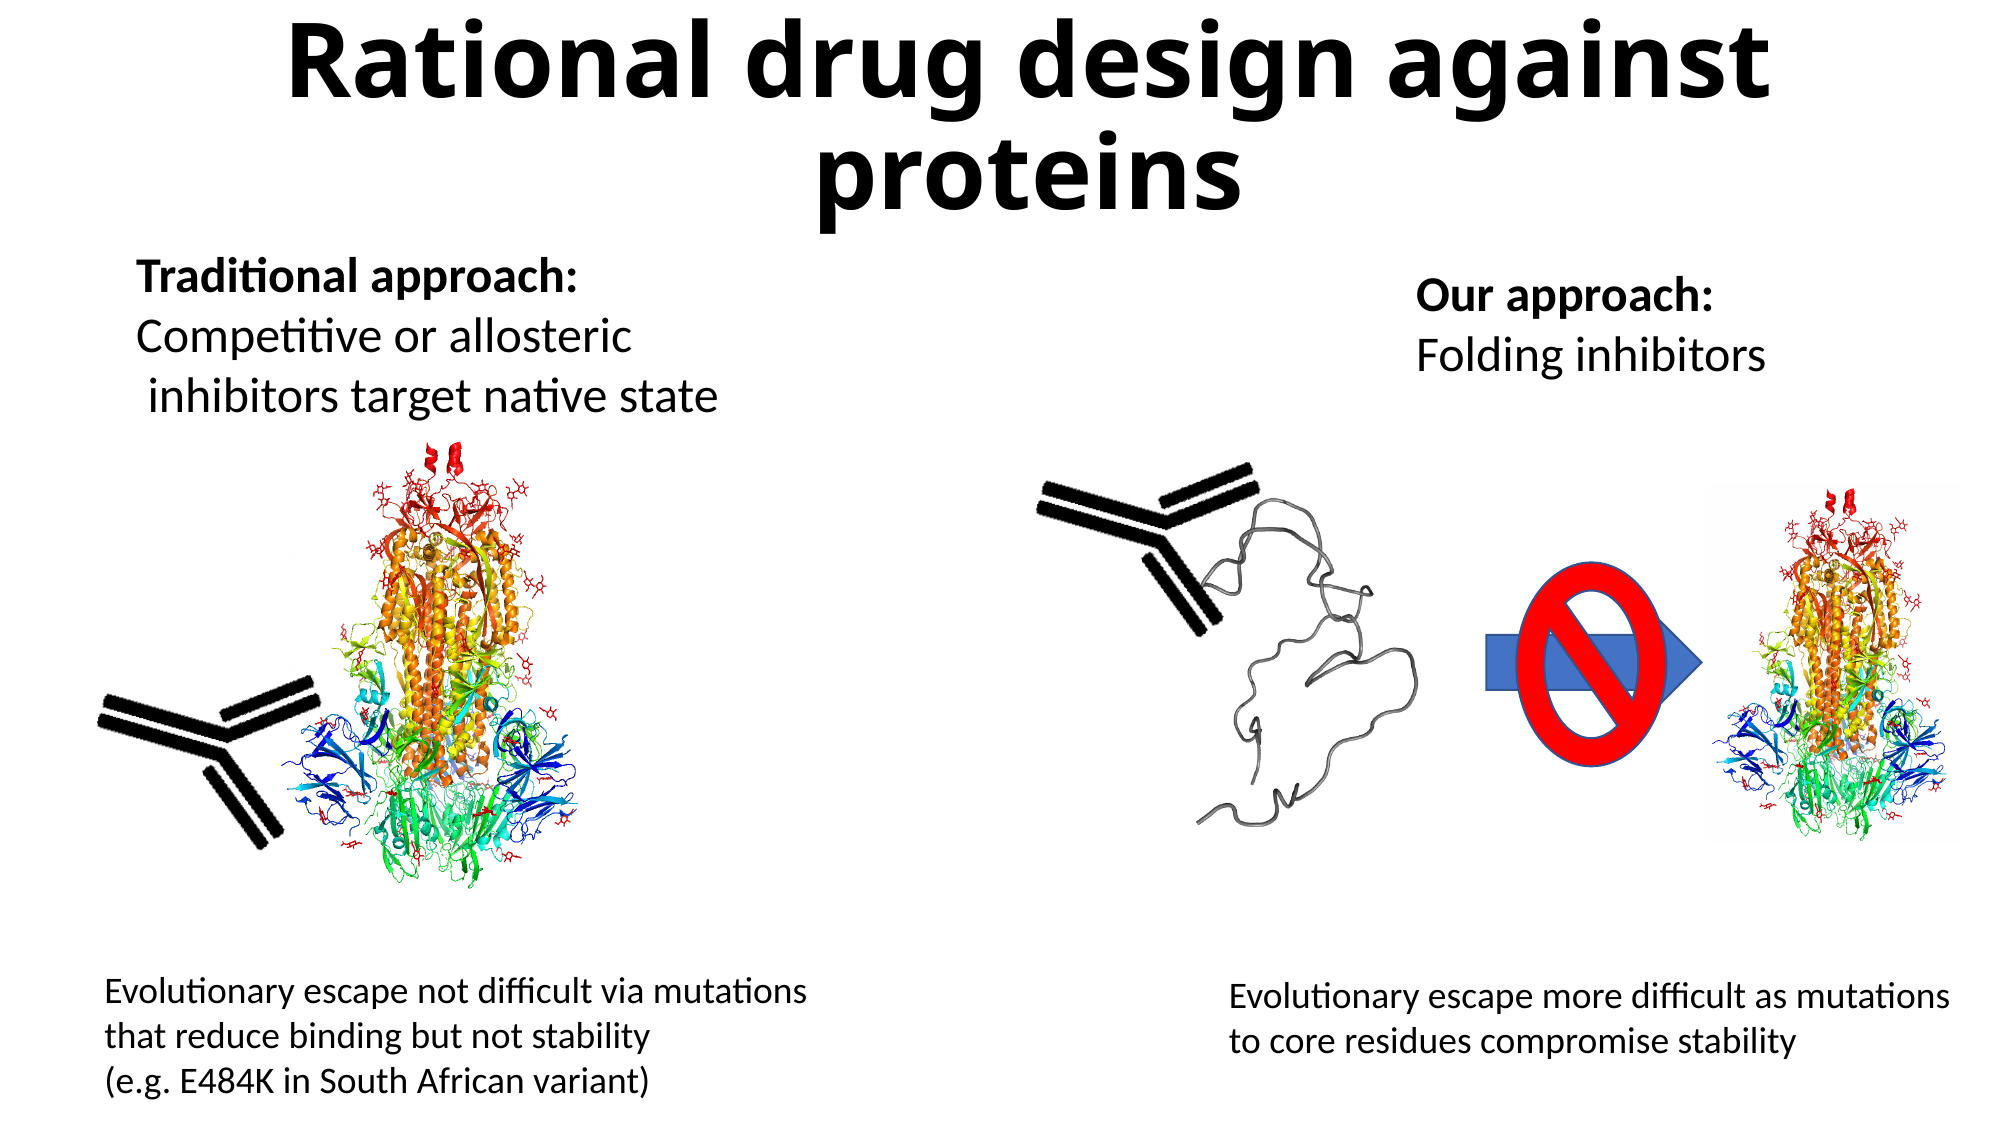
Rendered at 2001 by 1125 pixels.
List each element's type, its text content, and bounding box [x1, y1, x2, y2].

text_box Evolutionary escape more difficult as mutations to core residues compromise stability [1214, 963, 2000, 1069]
text_box [1596, 633, 1637, 691]
text_box Evolutionary escape not difficult via mutations that reduce binding but not stability (e.g. E484K in South African variant) [89, 959, 824, 1109]
picture [1706, 483, 1961, 844]
picture [985, 303, 1603, 963]
text_box Traditional approach: Competitive or allosteric inhibitors target native state [121, 235, 734, 431]
title Rational drug design against proteins [56, 0, 2000, 240]
text_box [1660, 619, 1704, 704]
text_box [1596, 561, 1668, 768]
picture [73, 435, 597, 892]
text_box Our approach: Folding inhibitors [1401, 253, 1782, 389]
